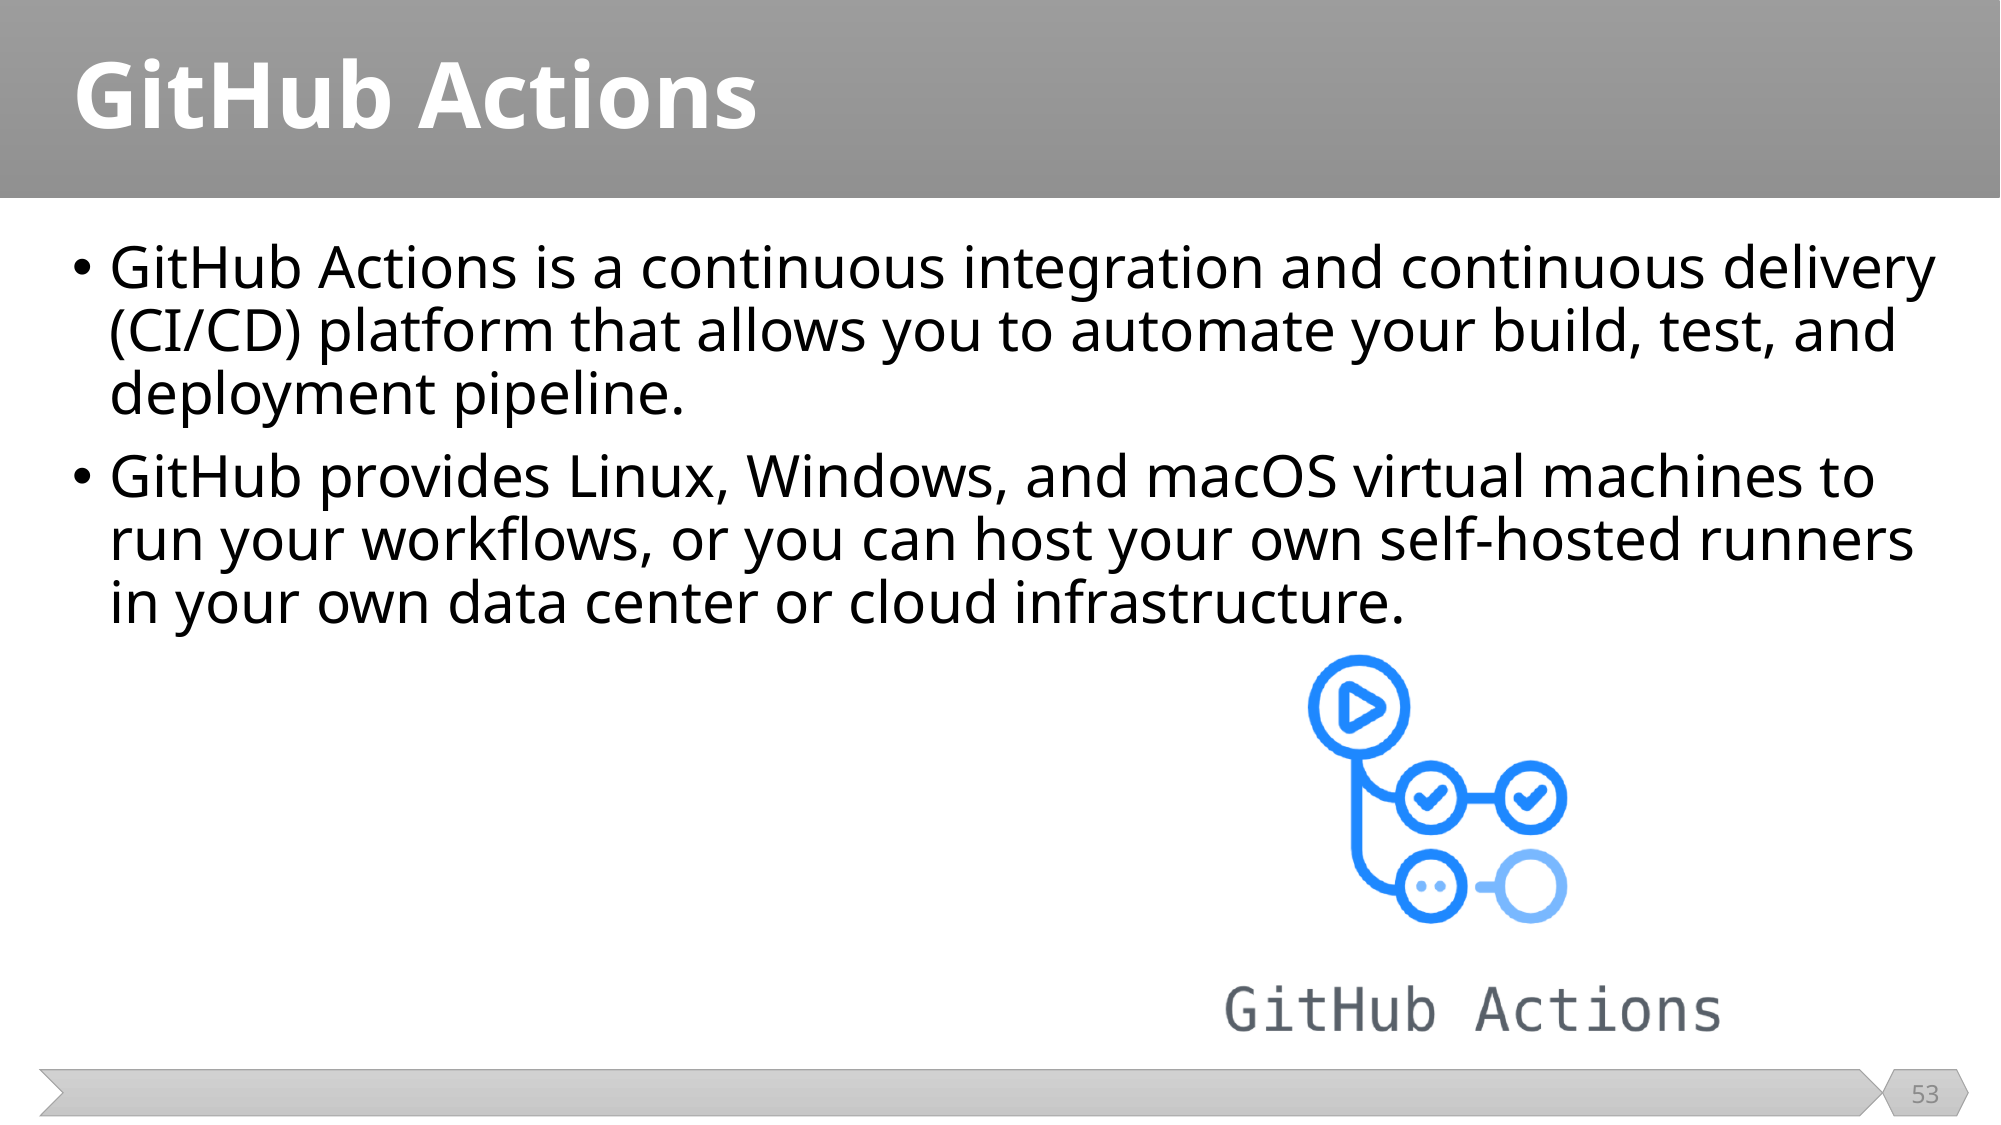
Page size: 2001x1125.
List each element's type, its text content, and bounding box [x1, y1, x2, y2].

slide_number 53 [1882, 1065, 1969, 1125]
title GitHub Actions [56, 0, 1969, 199]
list GitHub Actions is a continuous integration and continuous delivery (CI/CD) platform that allows you to automate your build, test, and deployment pipeline. GitHub provides Linux, Windows, and macOS virtual machines to run your workflows, or you can host your own self-hosted runners in your own data center or cloud infrastructure. [56, 230, 1969, 1010]
picture [1213, 651, 1725, 1066]
